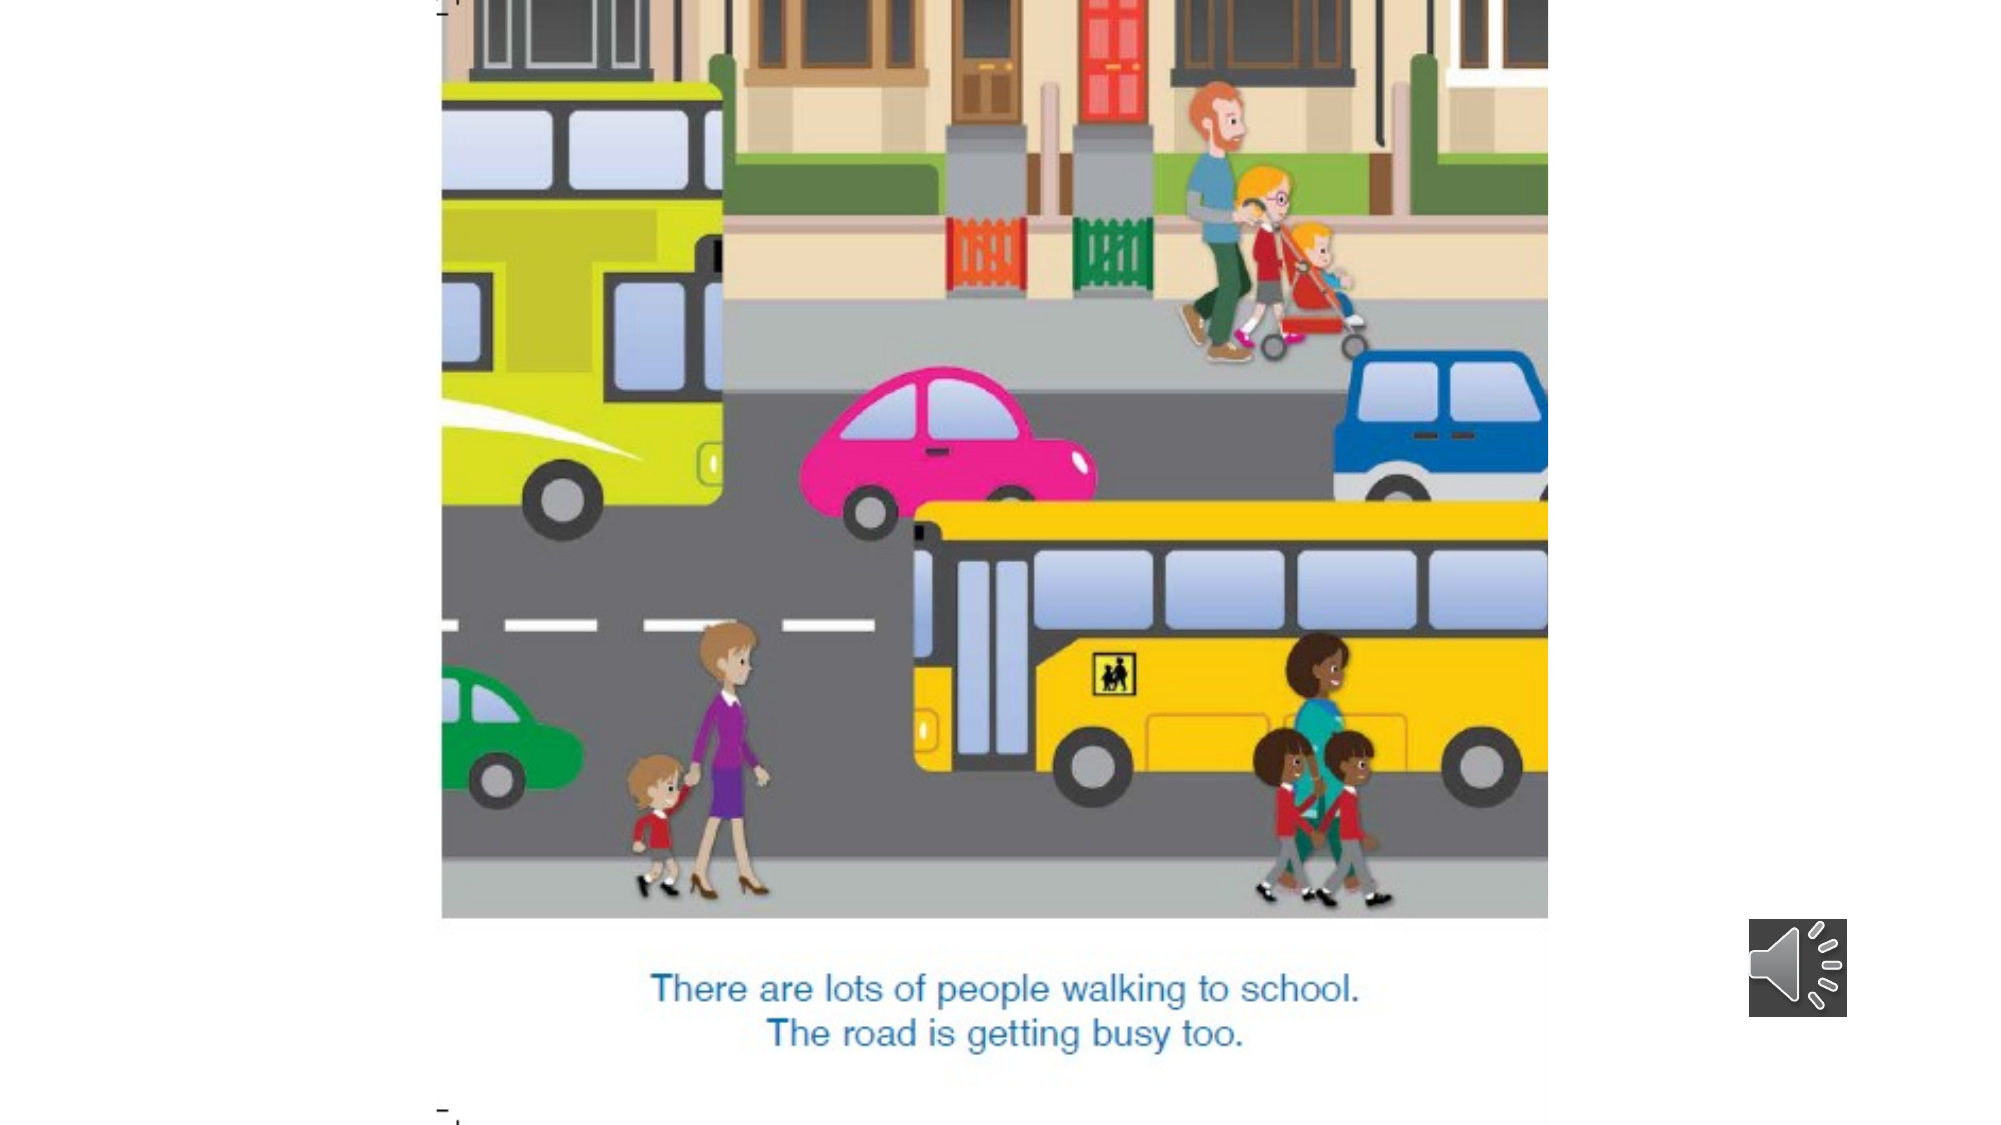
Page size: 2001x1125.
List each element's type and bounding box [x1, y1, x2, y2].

picture [436, 0, 1549, 1125]
picture [1748, 918, 1849, 1019]
